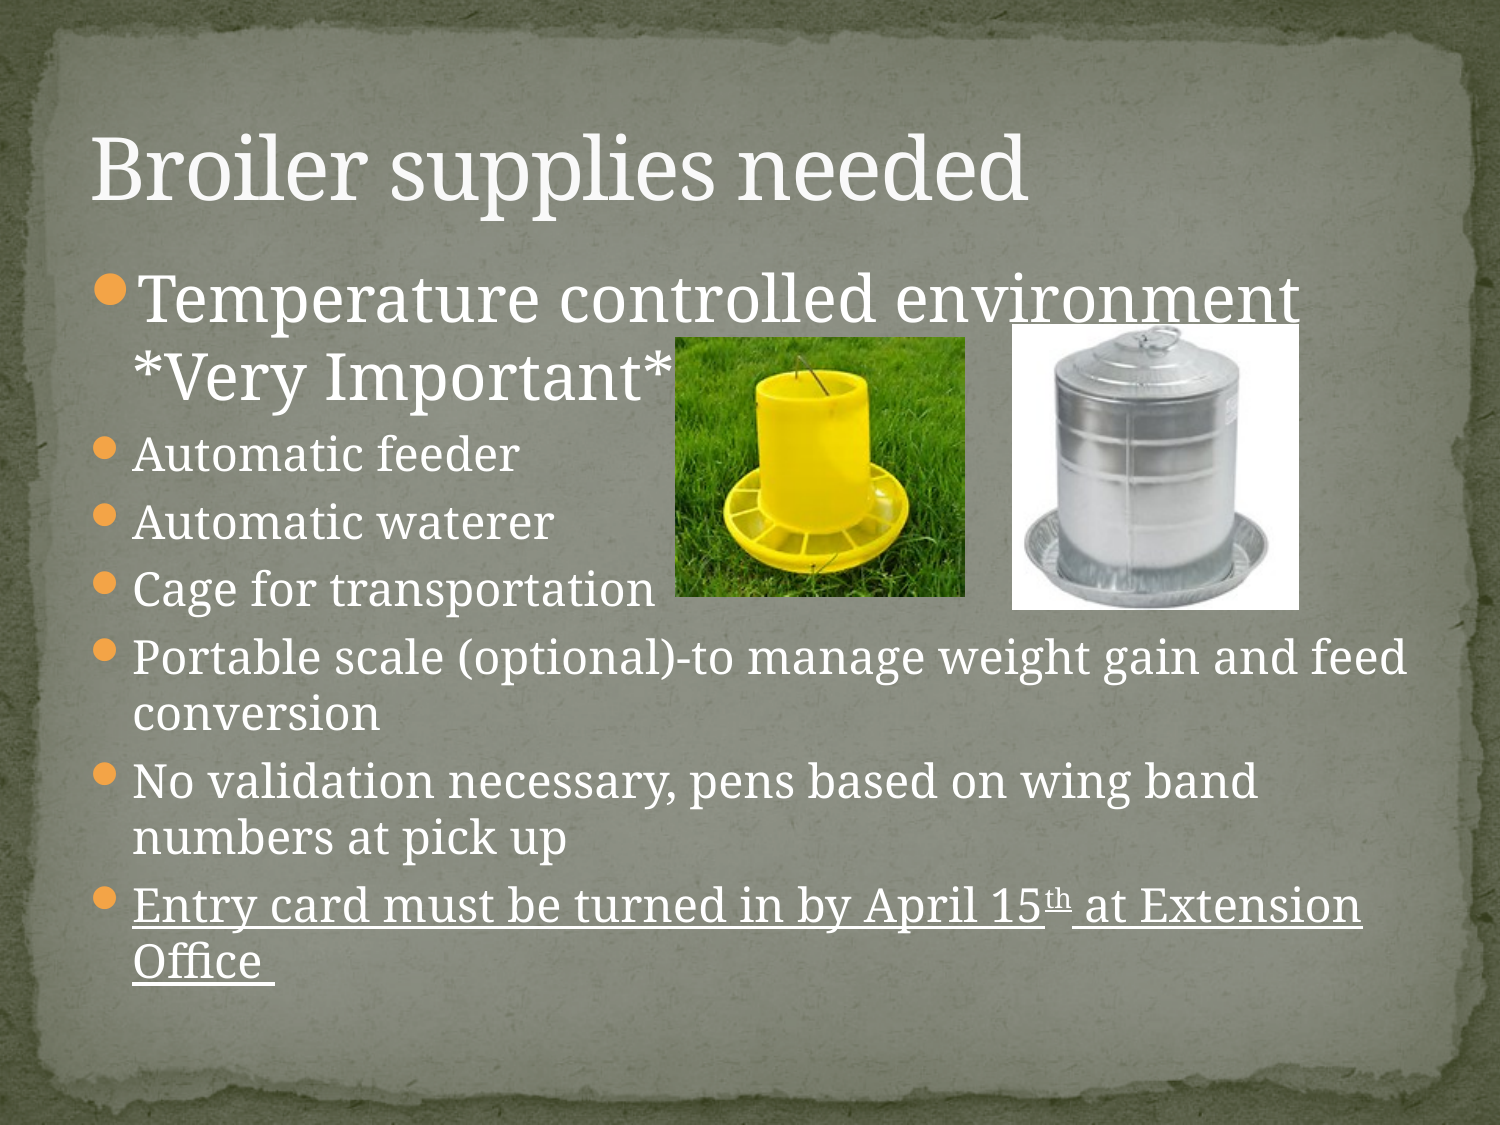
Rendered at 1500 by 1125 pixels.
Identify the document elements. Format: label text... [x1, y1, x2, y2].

picture [675, 337, 965, 597]
title Broiler supplies needed [74, 24, 1425, 225]
picture [1012, 324, 1299, 610]
list Temperature controlled environment *Very Important* Automatic feeder Automatic waterer Cage for transportation Portable scale (optional)-to manage weight gain and feed conversion No validation necessary, pens based on wing band numbers at pick up Entry card must be turned in by April 15th at Extension Office [75, 249, 1425, 1000]
